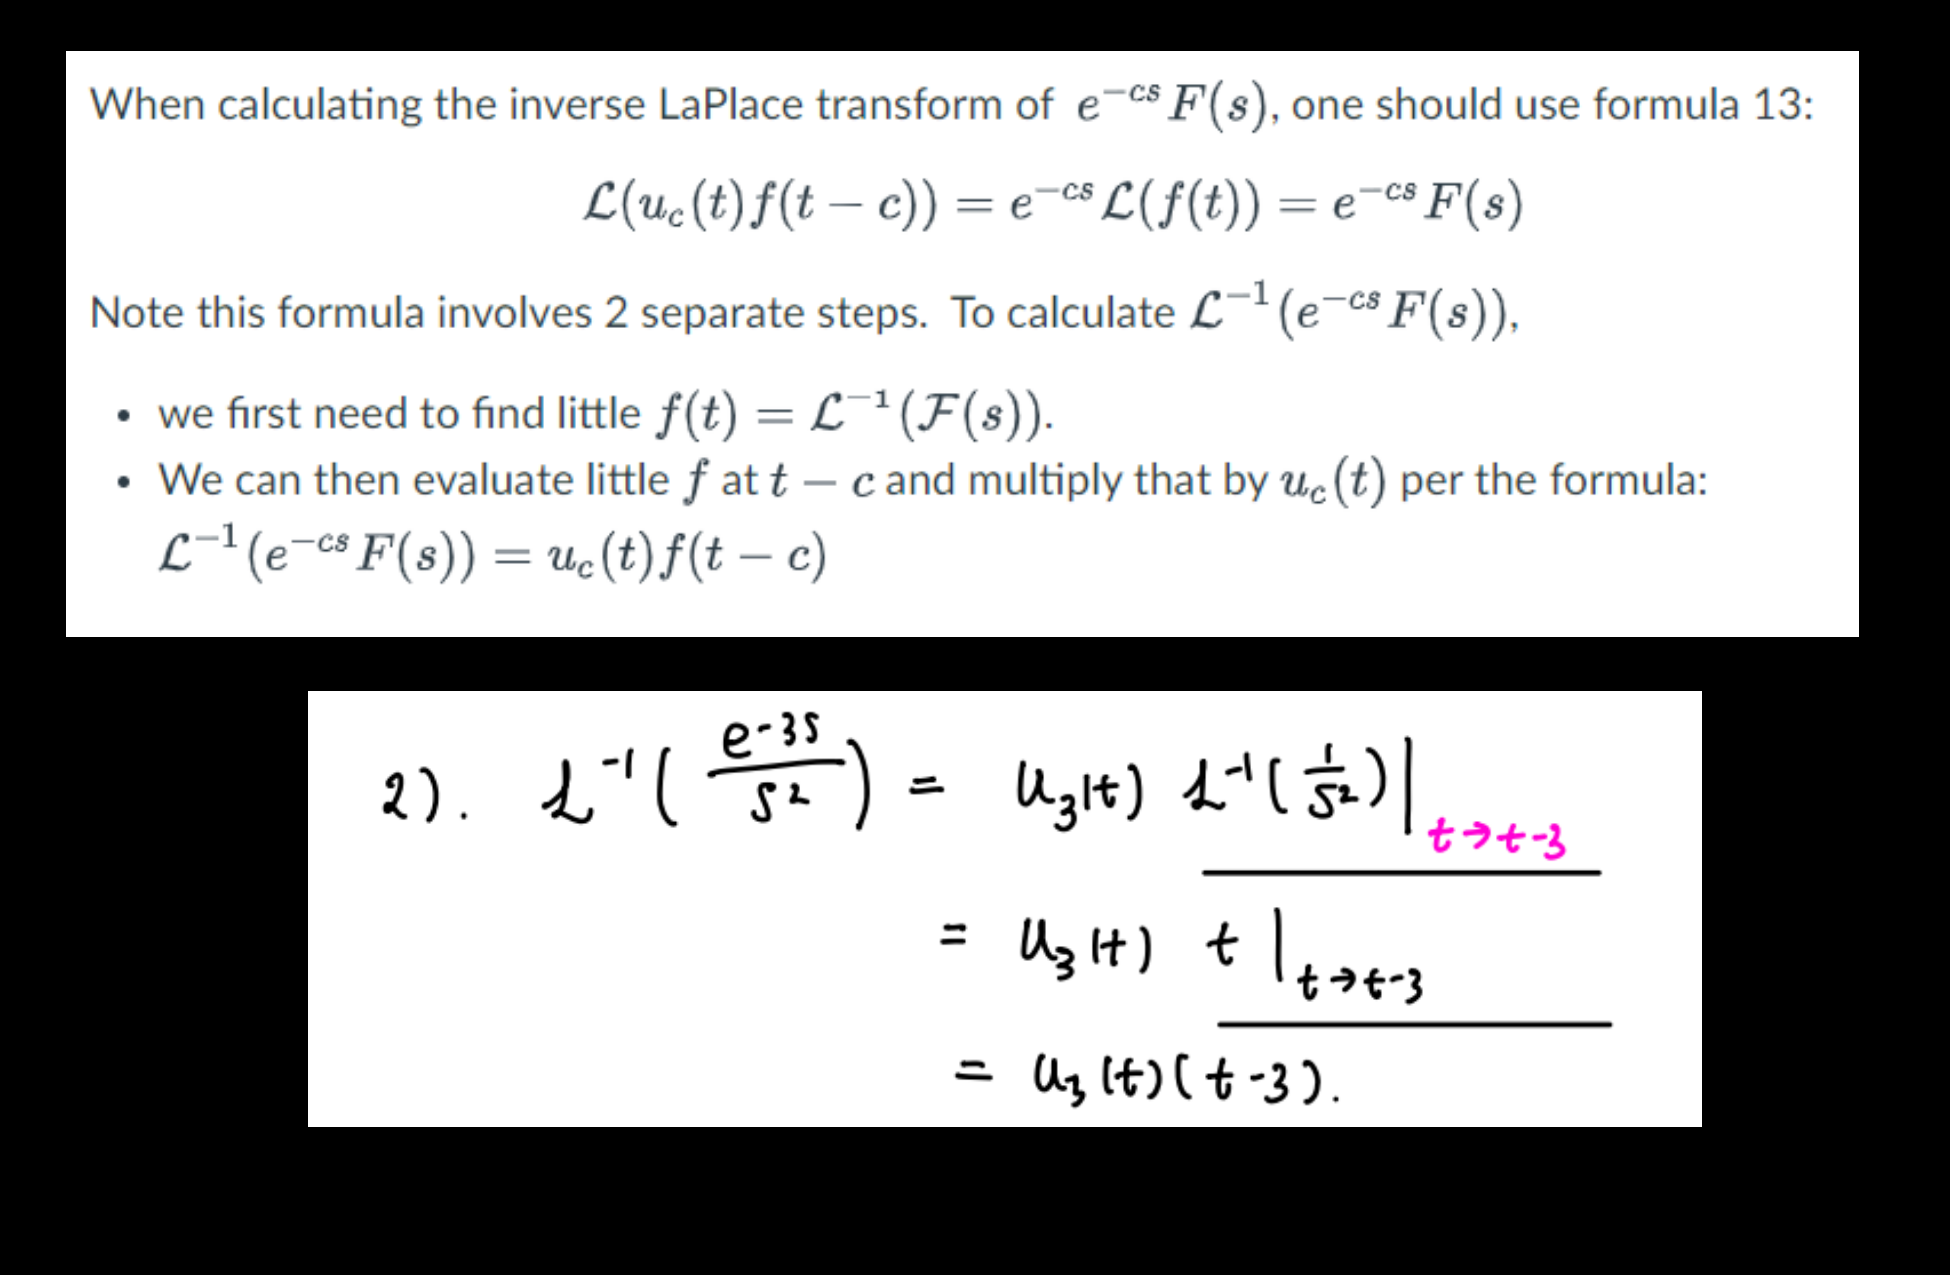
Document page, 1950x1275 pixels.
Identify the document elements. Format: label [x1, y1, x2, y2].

picture [66, 51, 1859, 637]
picture [308, 691, 1702, 1127]
